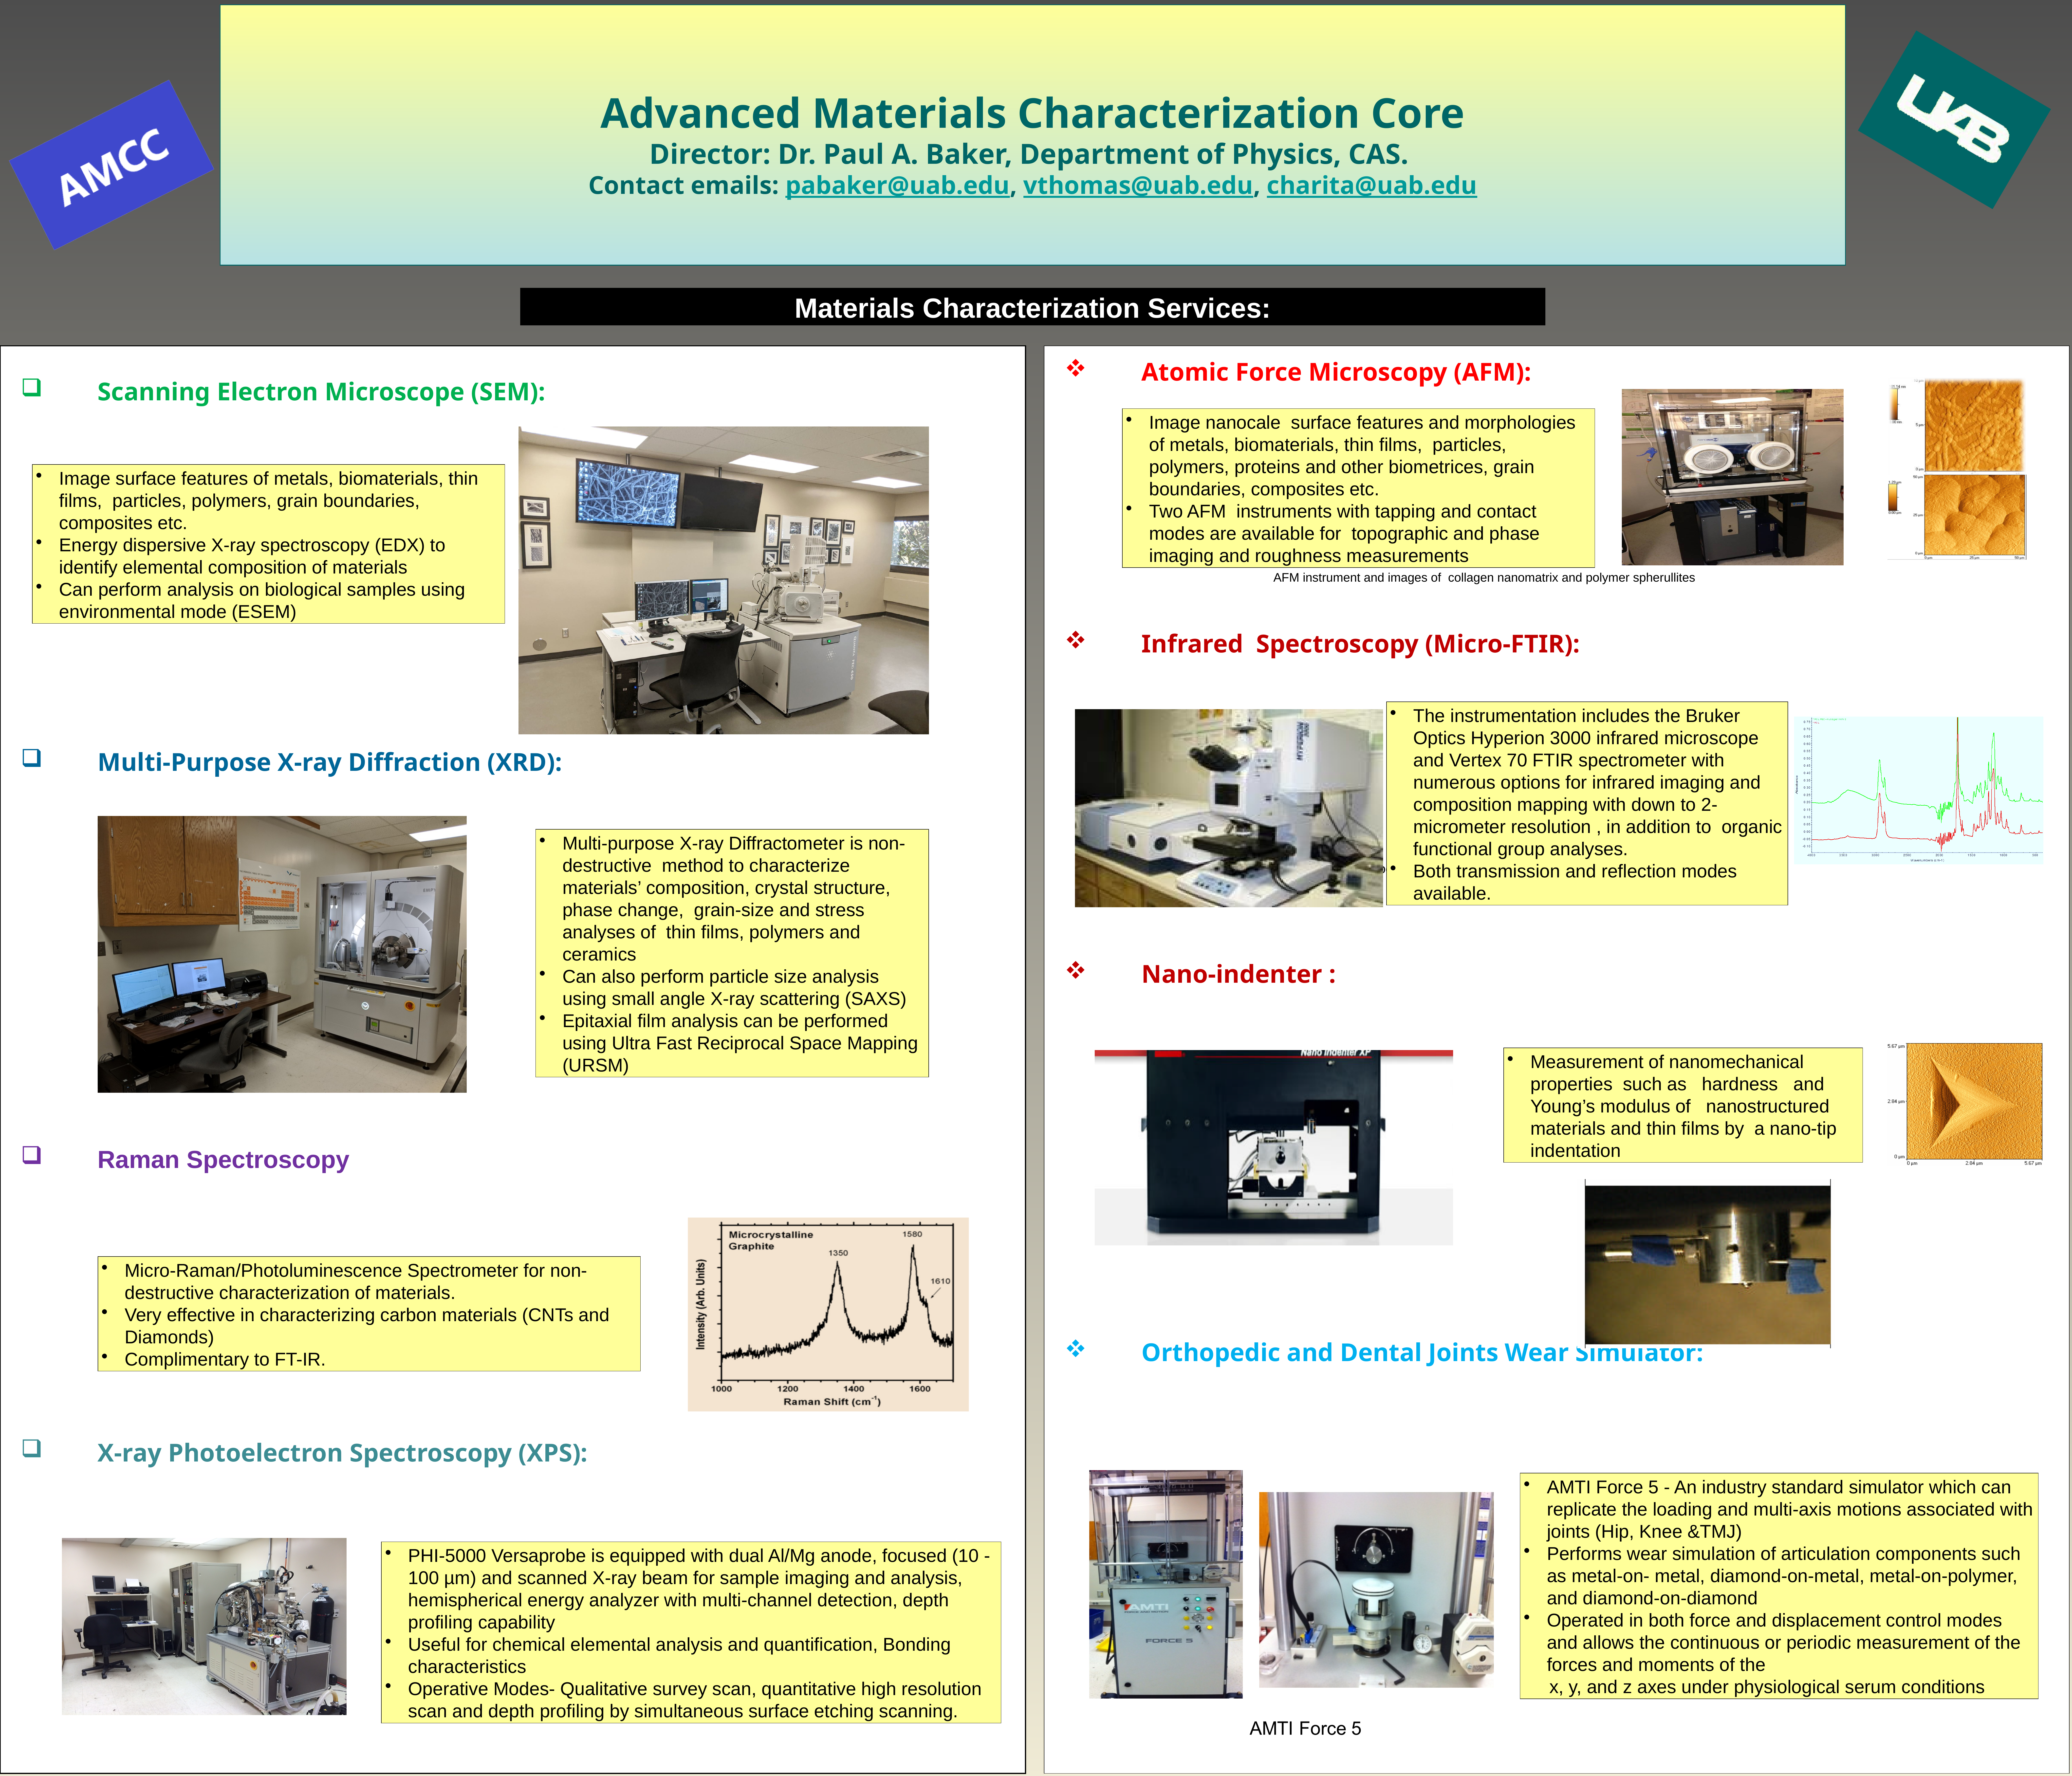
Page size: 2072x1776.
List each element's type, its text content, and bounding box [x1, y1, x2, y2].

text_box AMTI Force 5 - An industry standard simulator which can replicate the loading and multi-axis motions associated with joints (Hip, Knee &TMJ) Performs wear simulation of articulation components such as metal-on- metal, diamond-on-metal, metal-on-polymer, and diamond-on-diamond Operated in both force and displacement control modes and allows the continuous or periodic measurement of the forces and moments of the x, y, and z axes under physiological serum conditions [1520, 1473, 2038, 1699]
picture [1887, 1043, 2043, 1166]
text_box The instrumentation includes the Bruker Optics Hyperion 3000 infrared microscope and Vertex 70 FTIR spectrometer with numerous options for infrared imaging and composition mapping with down to 2-micrometer resolution , in addition to organic functional group analyses. Both transmission and reflection modes available. [1387, 702, 1788, 905]
text_box Micro-Raman/Photoluminescence Spectrometer for non-destructive characterization of materials. Very effective in characterizing carbon materials (CNTs and Diamonds) Complimentary to FT-IR. [98, 1256, 641, 1371]
text_box Multi-purpose X-ray Diffractometer is non-destructive method to characterize materials’ composition, crystal structure, phase change, grain-size and stress analyses of thin films, polymers and ceramics Can also perform particle size analysis using small angle X-ray scattering (SAXS) Epitaxial film analysis can be performed using Ultra Fast Reciprocal Space Mapping (URSM) [536, 829, 929, 1077]
picture [1622, 389, 1844, 565]
list Scanning Electron Microscope (SEM): Multi-Purpose X-ray Diffraction (XRD): Raman Spectroscopy X-ray Photoelectron Spectroscopy (XPS): [0, 346, 1026, 1774]
picture [1259, 1492, 1494, 1688]
text_box Image surface features of metals, biomaterials, thin films, particles, polymers, grain boundaries, composites etc. Energy dispersive X-ray spectroscopy (EDX) to identify elemental composition of materials Can perform analysis on biological samples using environmental mode (ESEM) [32, 464, 505, 624]
text_box Materials Characterization Services: [520, 288, 1545, 325]
picture [98, 816, 467, 1093]
text_box Image nanocale surface features and morphologies of metals, biomaterials, thin films, particles, polymers, proteins and other biometrices, grain boundaries, composites etc. Two AFM instruments with tapping and contact modes are available for topographic and phase imaging and roughness measurements [1122, 408, 1595, 568]
picture [1075, 709, 1383, 907]
picture [518, 426, 929, 734]
text_box Measurement of nanomechanical properties such as hardness and Young’s modulus of nanostructured materials and thin films by a nano-tip indentation [1503, 1048, 1863, 1163]
picture [1577, 1179, 1835, 1349]
picture [1887, 377, 2027, 560]
list Atomic Force Microscopy (AFM): AFM instrument and images of collagen nanomatrix and polymer spherullites Infrared Spectroscopy (Micro-FTIR): Typical FT-IR spectra of polymer and protein Nano-indenter : Image after indentation Orthopedic and Dental Joints Wear Simulator: [1044, 346, 2070, 1774]
picture [9, 80, 214, 250]
picture [688, 1217, 969, 1411]
picture [1238, 1711, 1383, 1750]
picture [1094, 1050, 1453, 1245]
title Advanced Materials Characterization Core Director: Dr. Paul A. Baker, Department of Physics, CAS. Contact emails: pabaker@uab.edu, vthomas@uab.edu, charita@uab.edu [220, 5, 1846, 265]
picture [1858, 31, 2051, 209]
picture [1089, 1470, 1243, 1699]
text_box PHI-5000 Versaprobe is equipped with dual Al/Mg anode, focused (10 - 100 µm) and scanned X-ray beam for sample imaging and analysis, hemispherical energy analyzer with multi-channel detection, depth profiling capability Useful for chemical elemental analysis and quantification, Bonding characteristics Operative Modes- Qualitative survey scan, quantitative high resolution scan and depth profiling by simultaneous surface etching scanning. [381, 1542, 1001, 1723]
picture [1794, 716, 2043, 865]
picture [62, 1538, 347, 1715]
